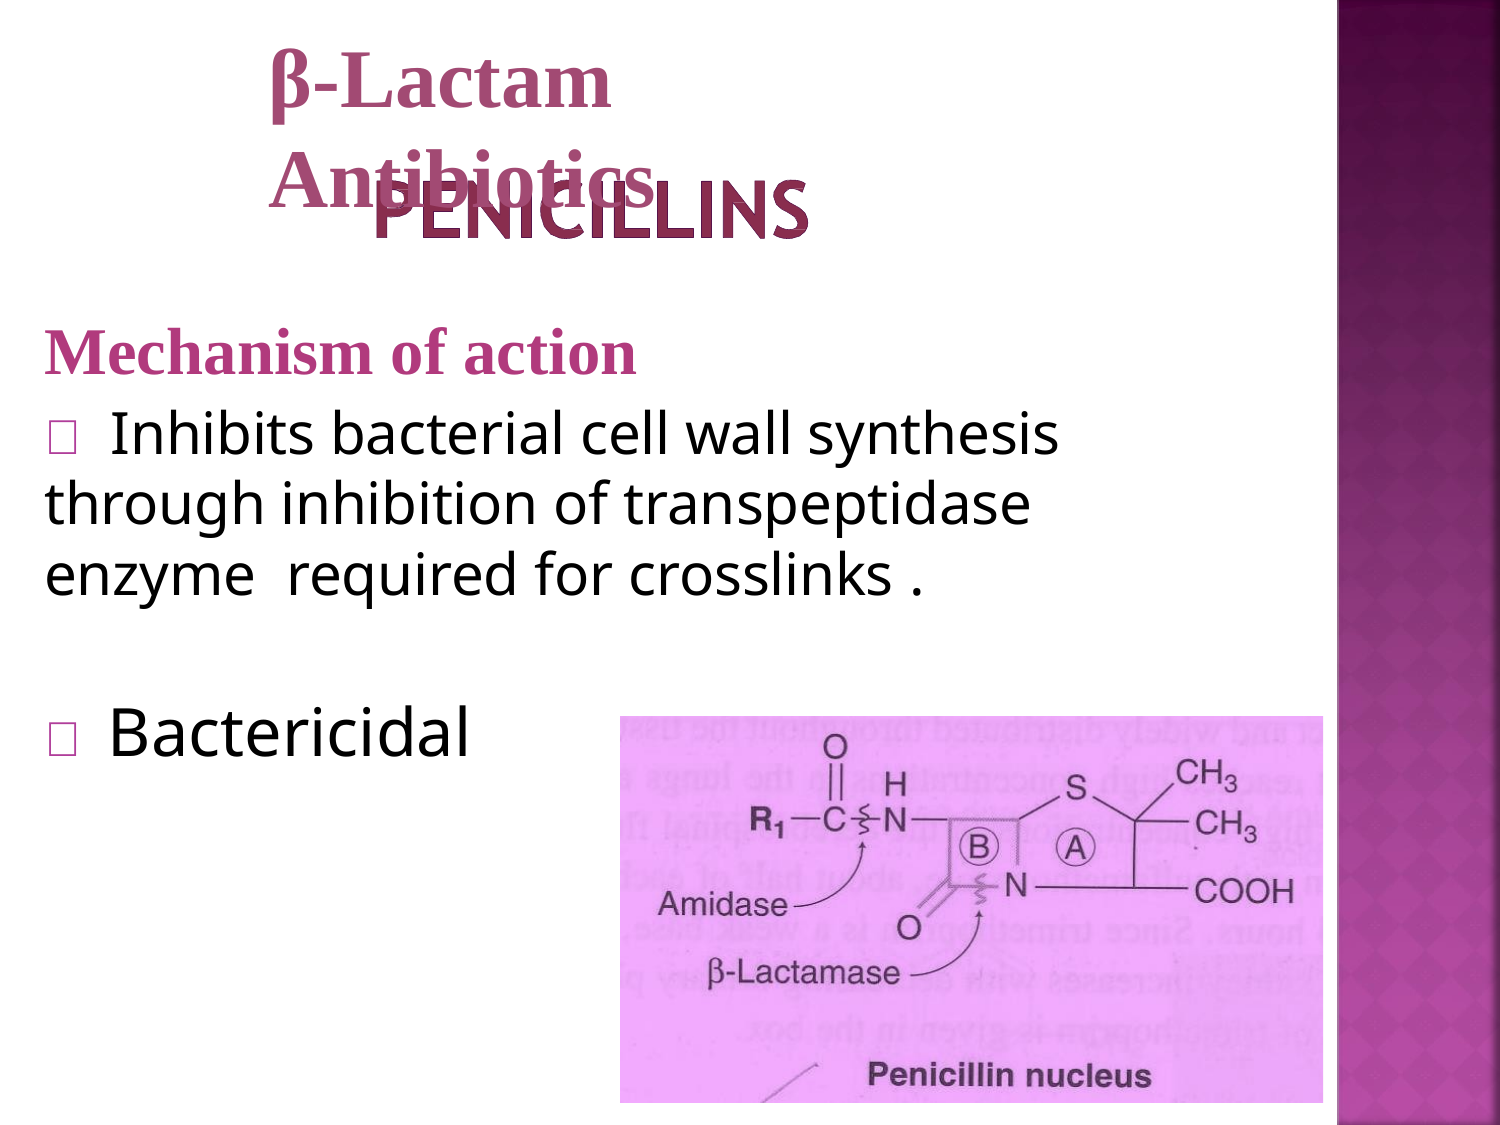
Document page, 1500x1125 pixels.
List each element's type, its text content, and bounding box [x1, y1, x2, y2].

text_box [773, 224, 808, 239]
text_box [657, 224, 694, 238]
text_box [543, 224, 584, 239]
text_box [468, 224, 478, 238]
text_box [376, 224, 387, 238]
picture [1337, 0, 1500, 1125]
text_box [521, 224, 532, 238]
text_box Mechanism of action  Inhibits bacterial cell wall synthesis through inhibition of transpeptidase enzyme required for crosslinks .  Bactericidal [42, 296, 1208, 771]
text_box [613, 224, 650, 238]
text_box [423, 224, 459, 238]
text_box [620, 716, 1324, 1103]
text_box [701, 224, 712, 238]
text_box [494, 224, 510, 239]
text_box [592, 224, 603, 238]
text_box [723, 224, 733, 238]
title β-Lactam Antibiotics [266, 21, 1022, 224]
text_box [749, 224, 765, 239]
